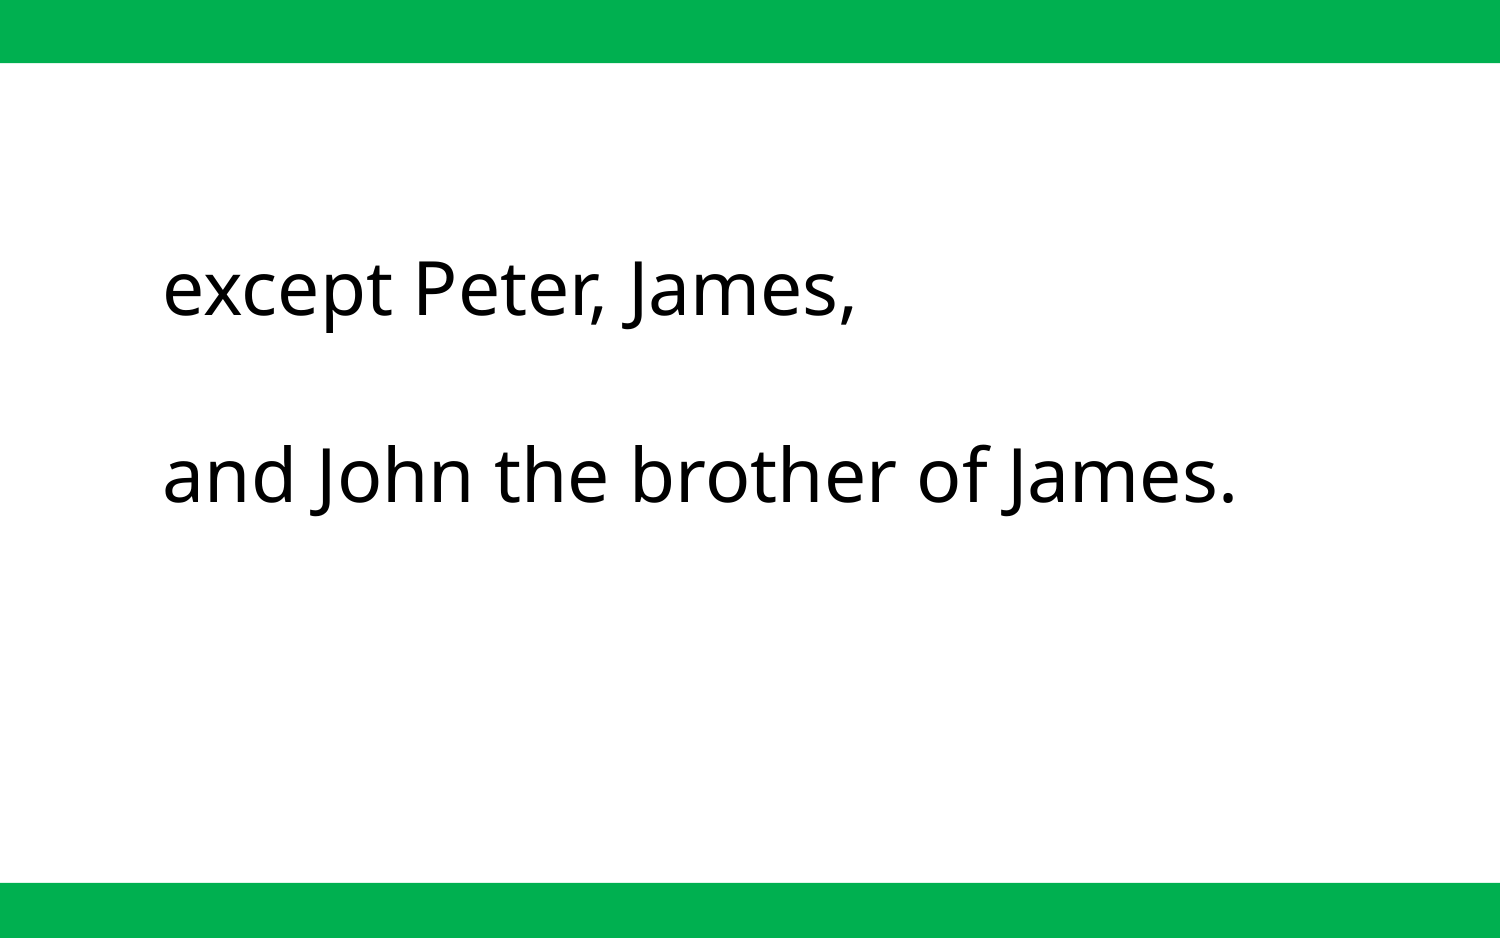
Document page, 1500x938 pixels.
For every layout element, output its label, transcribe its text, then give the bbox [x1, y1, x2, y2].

text_box [0, 0, 1500, 64]
text_box [0, 882, 1500, 938]
text_box and John the brother of James. [148, 420, 1324, 525]
text_box except Peter, James, [148, 233, 1324, 338]
